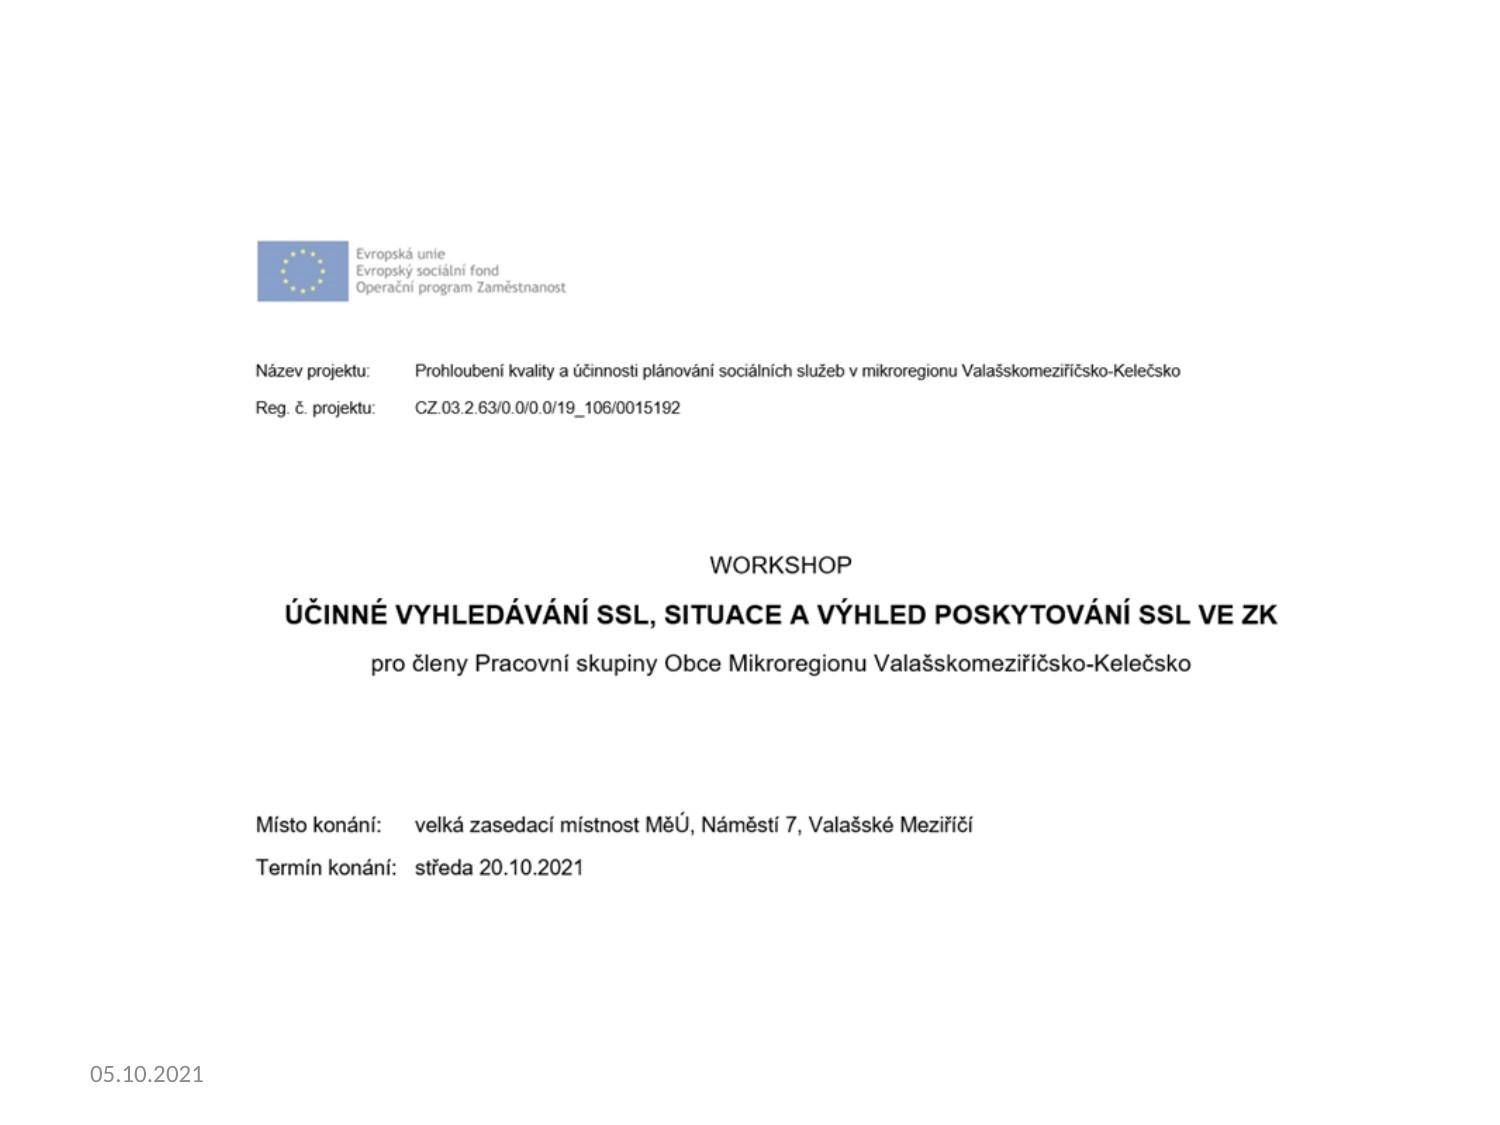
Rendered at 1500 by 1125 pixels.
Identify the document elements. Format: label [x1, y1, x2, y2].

slide_number [75, 1042, 425, 1103]
picture [149, 190, 1351, 935]
